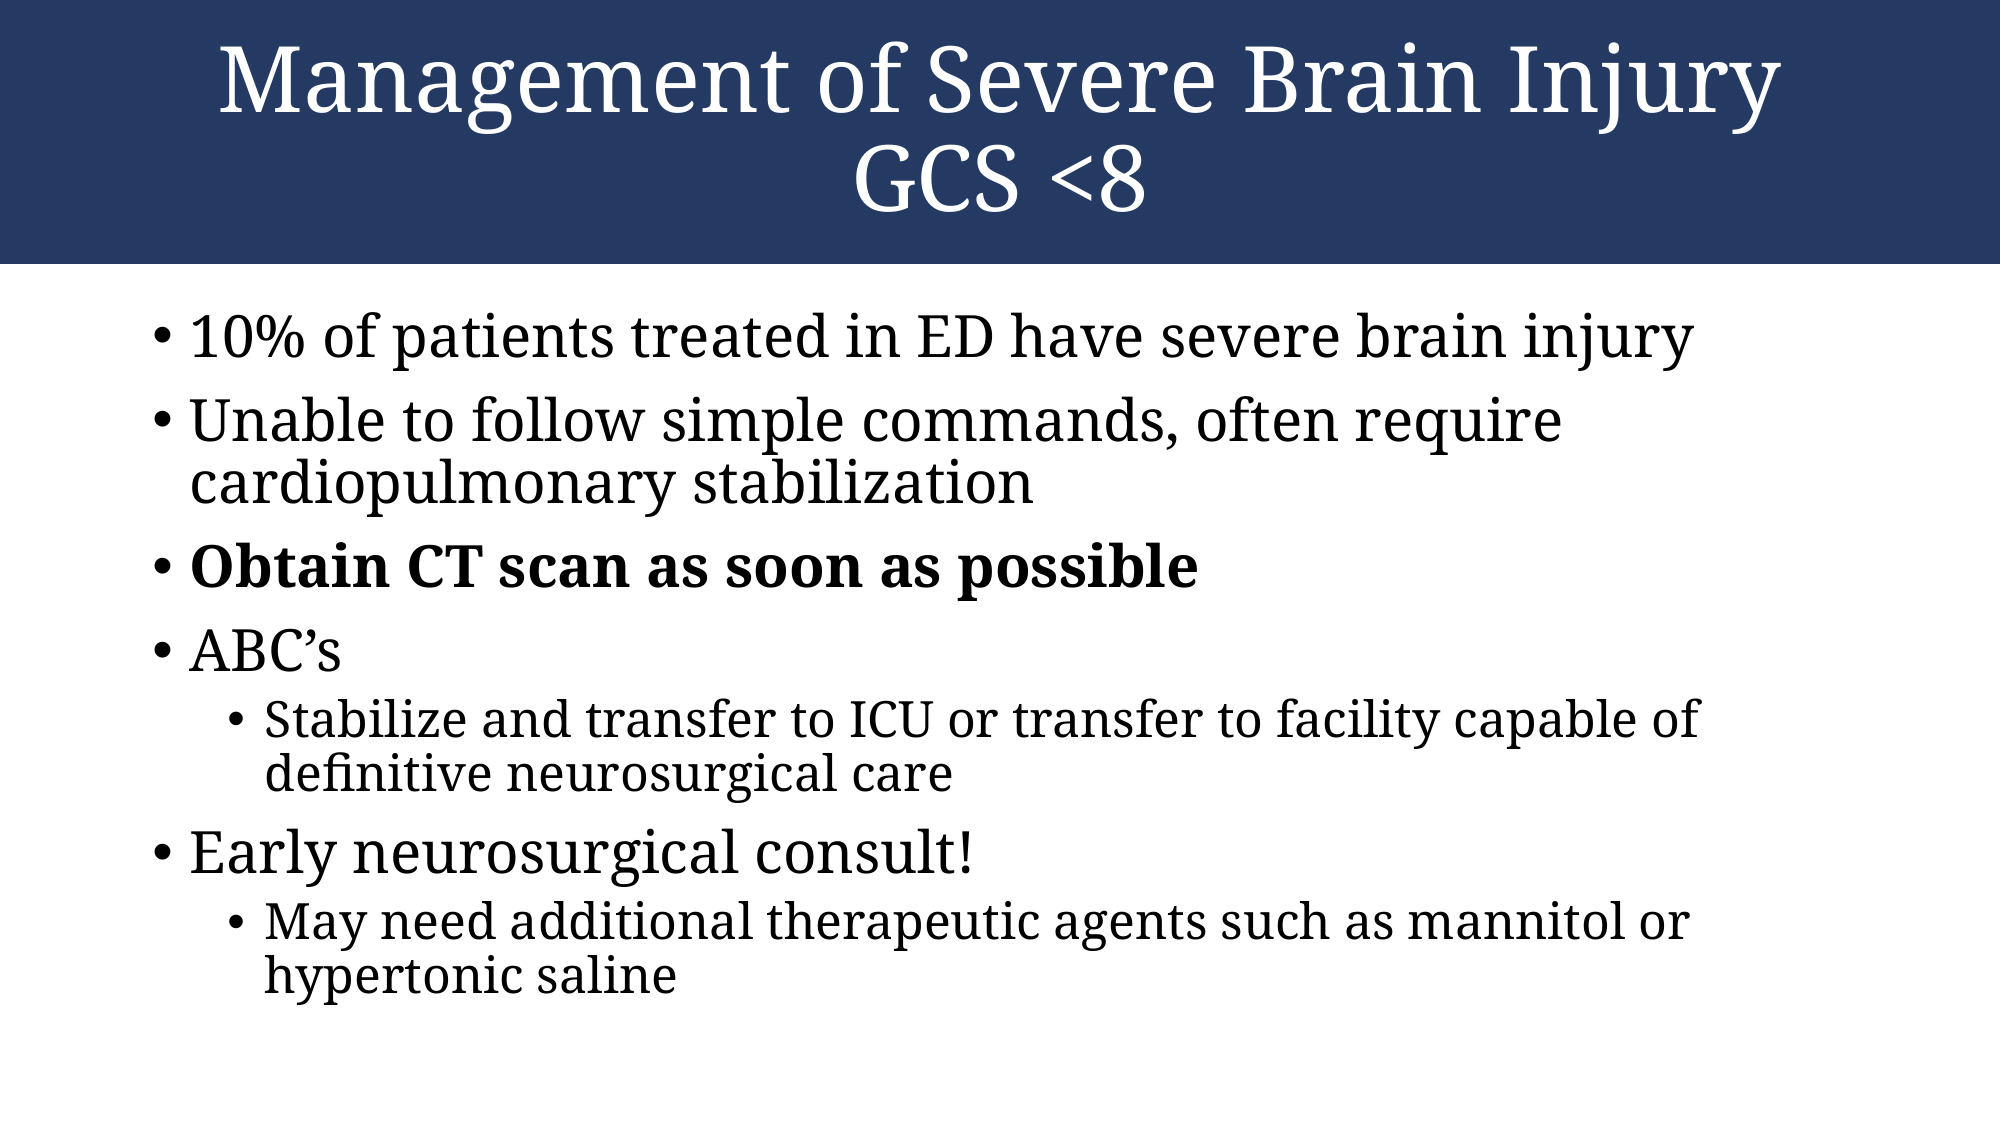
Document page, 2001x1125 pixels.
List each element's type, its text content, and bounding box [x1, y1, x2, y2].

list 10% of patients treated in ED have severe brain injury Unable to follow simple commands, often require cardiopulmonary stabilization Obtain CT scan as soon as possible ABC’s Stabilize and transfer to ICU or transfer to facility capable of definitive neurosurgical care Early neurosurgical consult! May need additional therapeutic agents such as mannitol or hypertonic saline [137, 299, 1953, 1091]
title Management of Severe Brain Injury GCS <8 [0, 0, 2000, 264]
